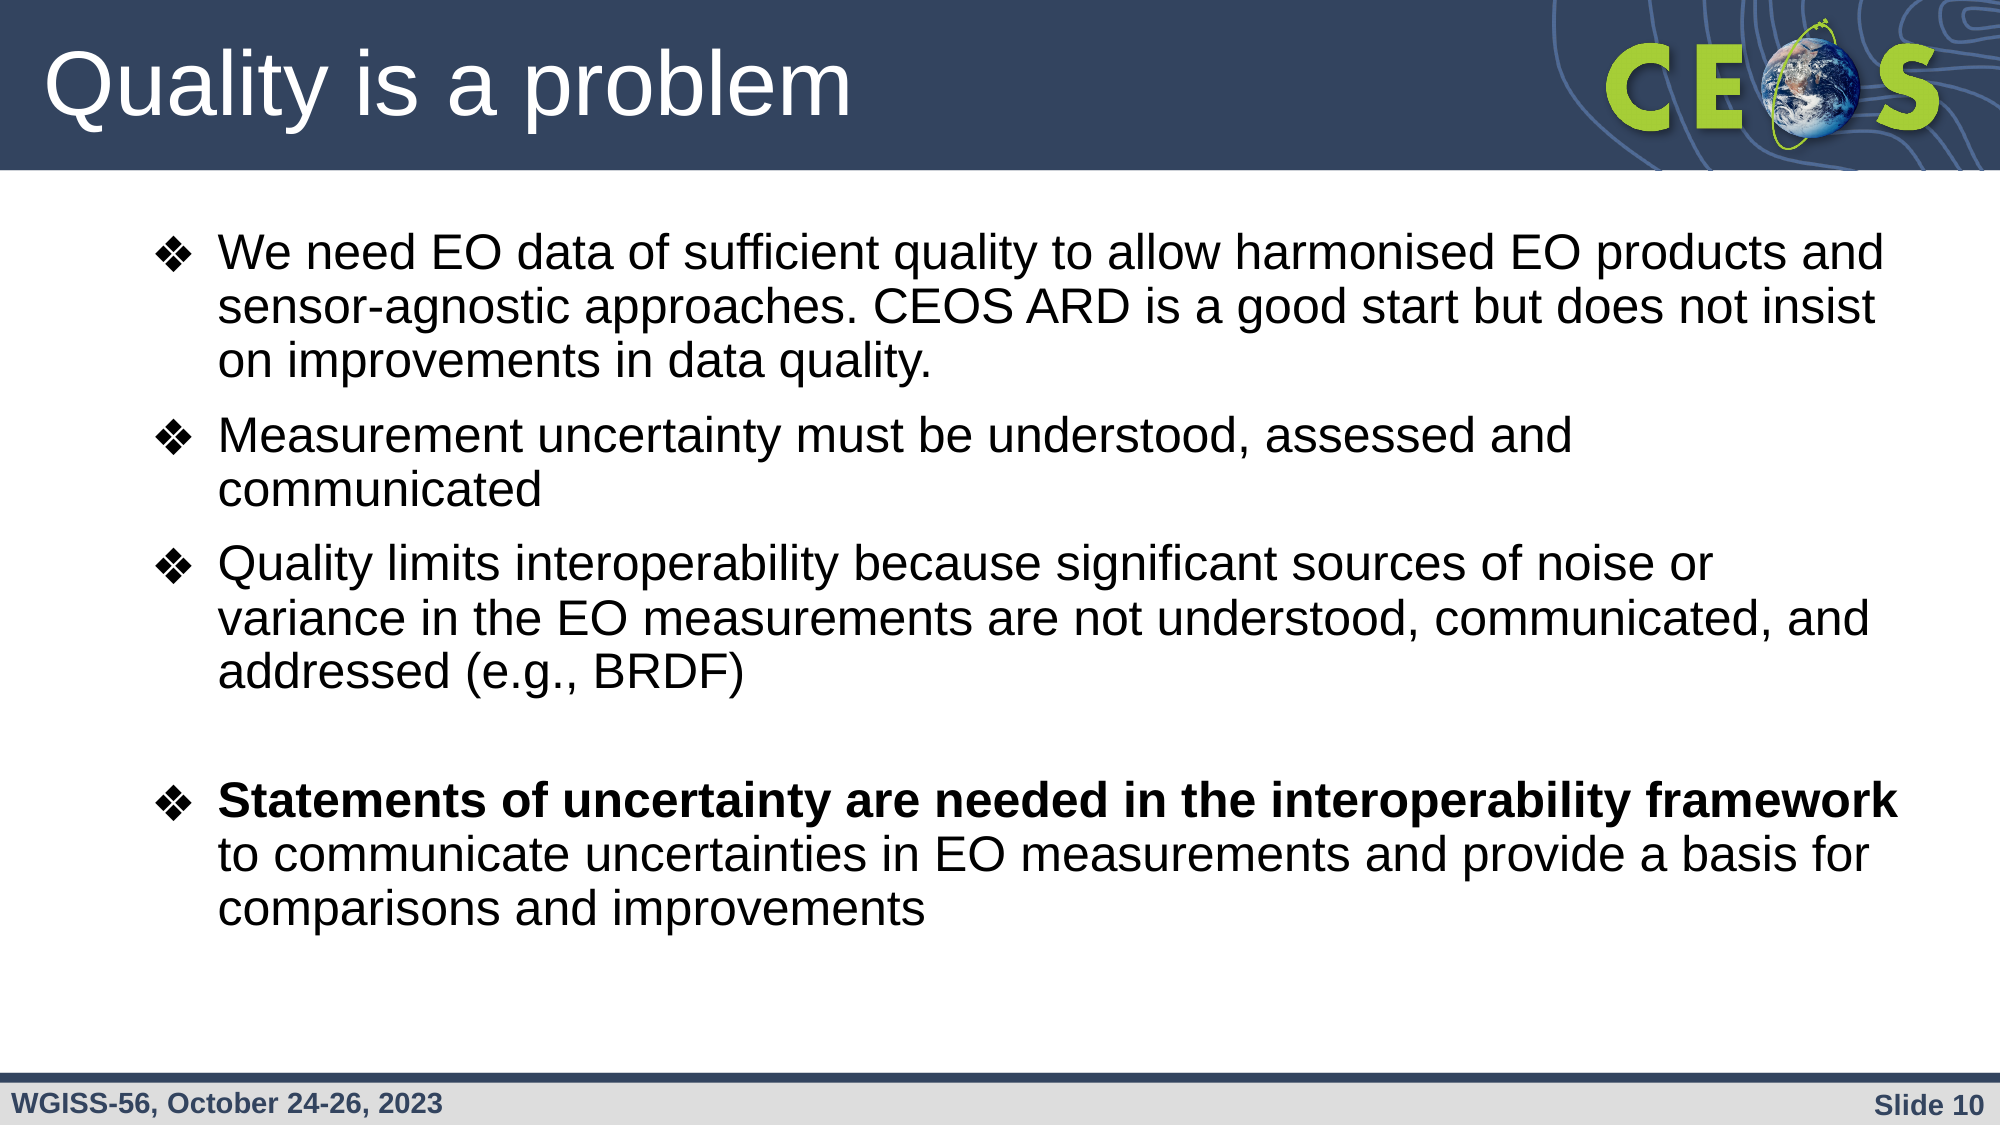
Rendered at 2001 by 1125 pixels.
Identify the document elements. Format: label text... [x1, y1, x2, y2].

picture [1552, 0, 2000, 171]
list We need EO data of sufficient quality to allow harmonised EO products and sensor-agnostic approaches. CEOS ARD is a good start but does not insist on improvements in data quality. Measurement uncertainty must be understood, assessed and communicated Quality limits interoperability because significant sources of noise or variance in the EO measurements are not understood, communicated, and addressed (e.g., BRDF) Statements of uncertainty are needed in the interoperability framework to communicate uncertainties in EO measurements and provide a basis for comparisons and improvements [127, 218, 1917, 997]
title Quality is a problem [28, 28, 1569, 157]
